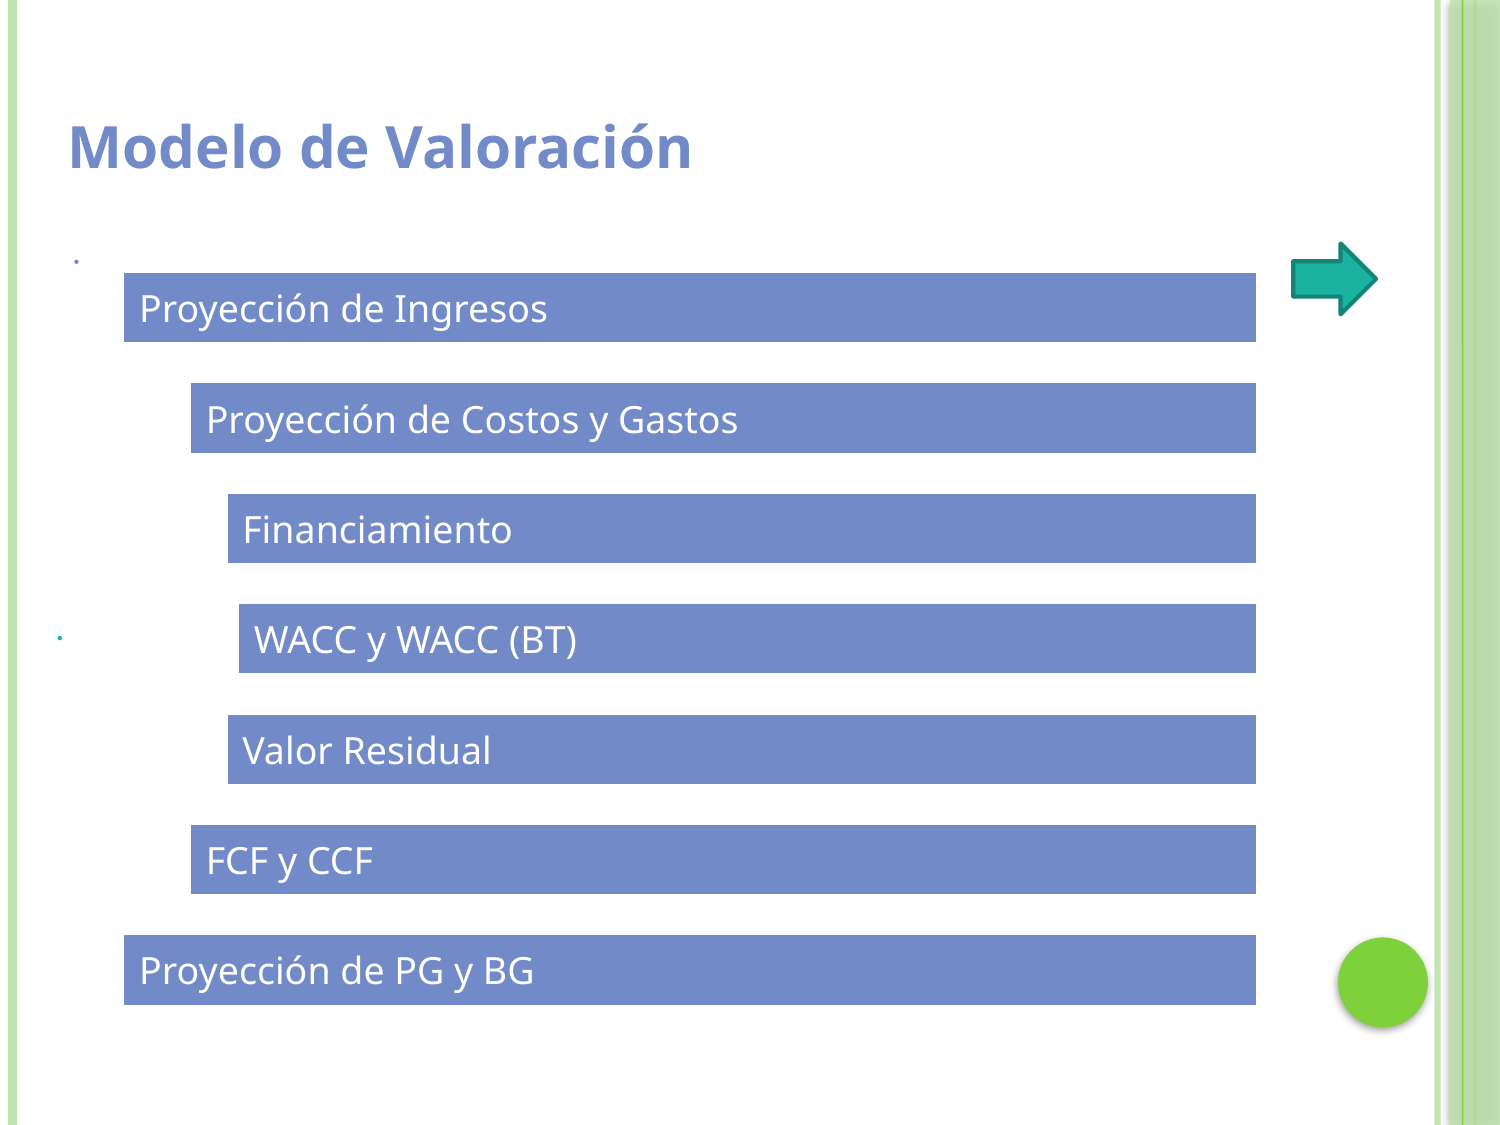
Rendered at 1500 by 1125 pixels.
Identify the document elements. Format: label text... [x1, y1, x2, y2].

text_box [54, 201, 1259, 1012]
text_box [1291, 241, 1379, 317]
text_box Modelo de Valoración [53, 102, 1471, 197]
